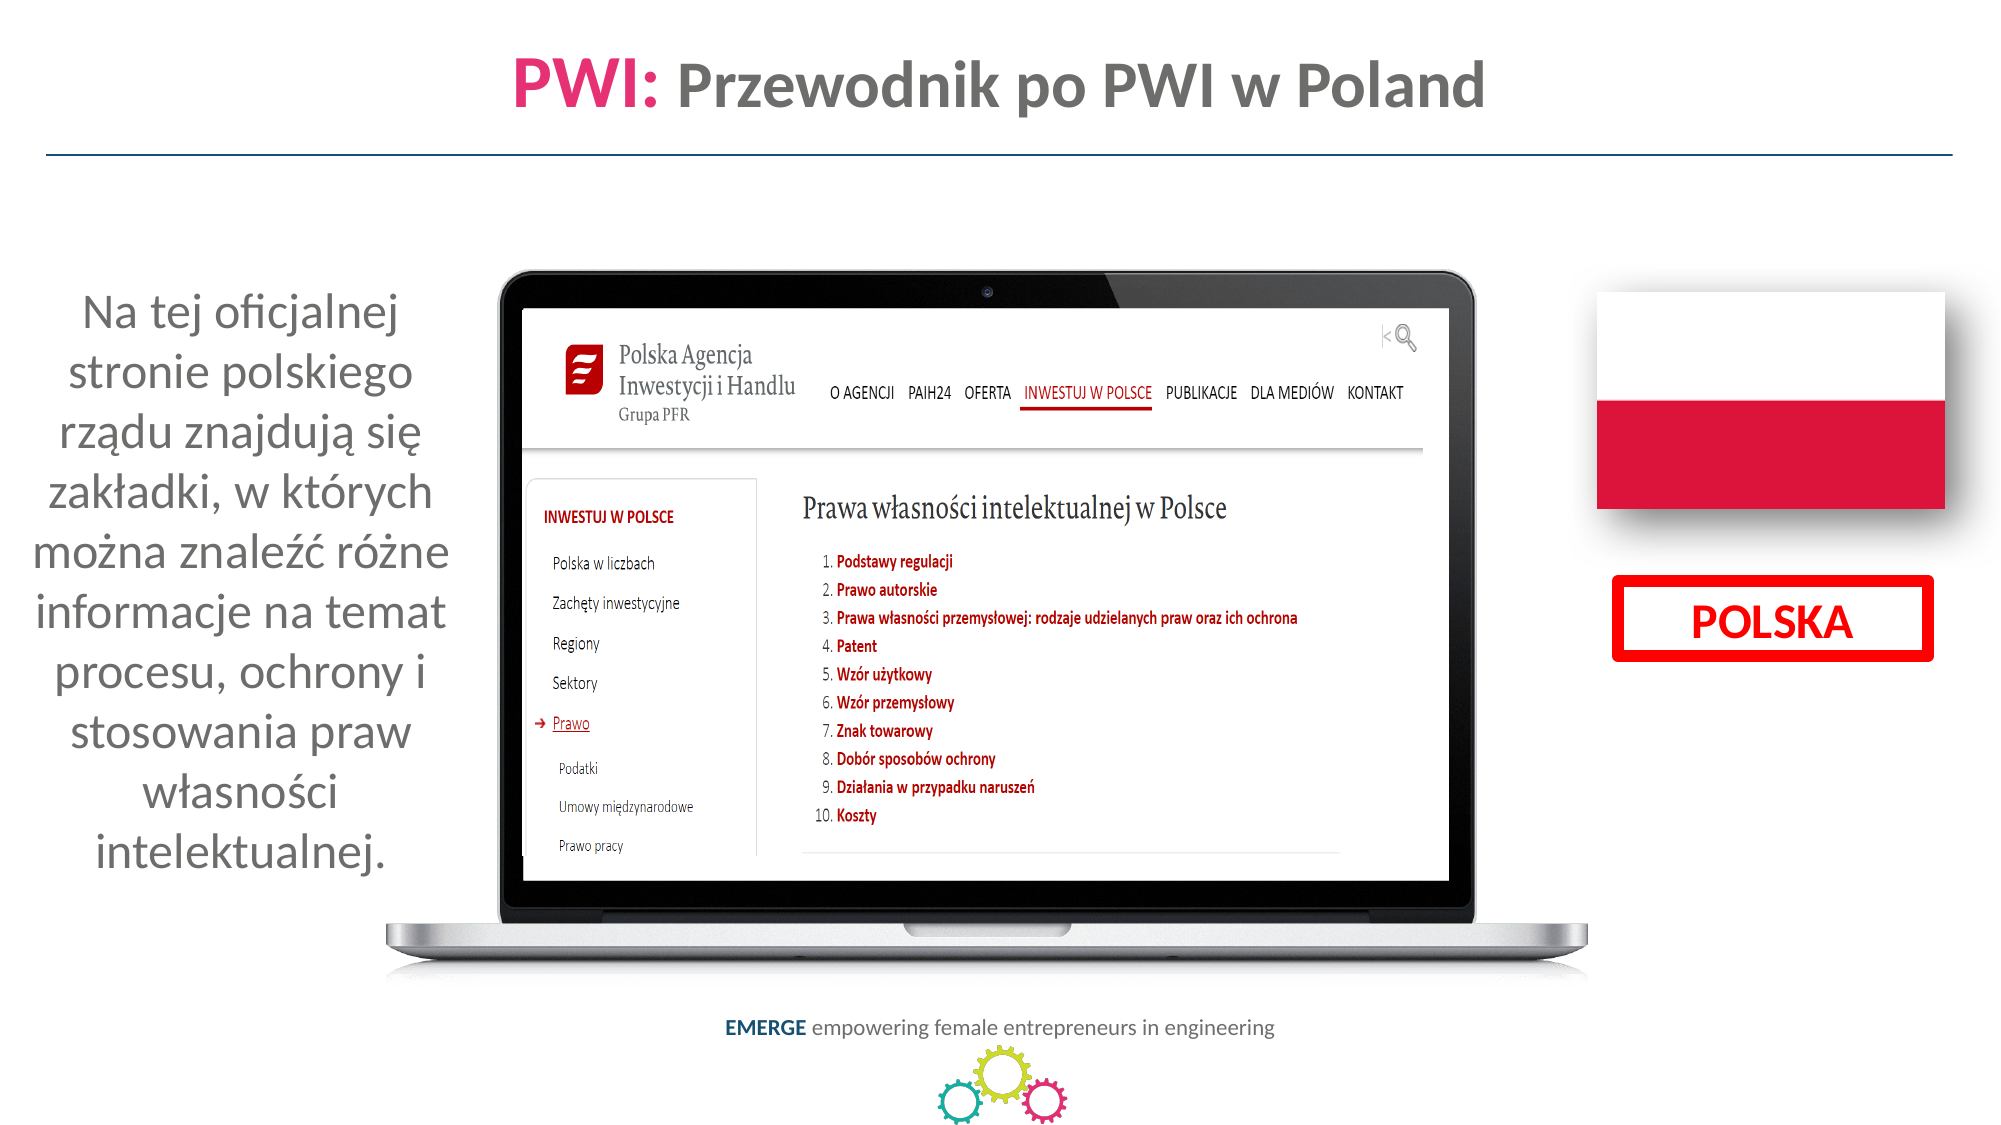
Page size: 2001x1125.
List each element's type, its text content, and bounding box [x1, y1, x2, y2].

list PWI: Przewodnik po PWI w Poland [0, 35, 2000, 151]
text_box Na tej oficjalnej stronie polskiego rządu znajdują się zakładki, w których można znaleźć różne informacje na temat procesu, ochrony i stosowania praw własności intelektualnej. [9, 270, 473, 1006]
picture [328, 237, 1945, 1125]
text_box POLSKA [1618, 581, 1928, 656]
picture [856, 1025, 862, 1032]
